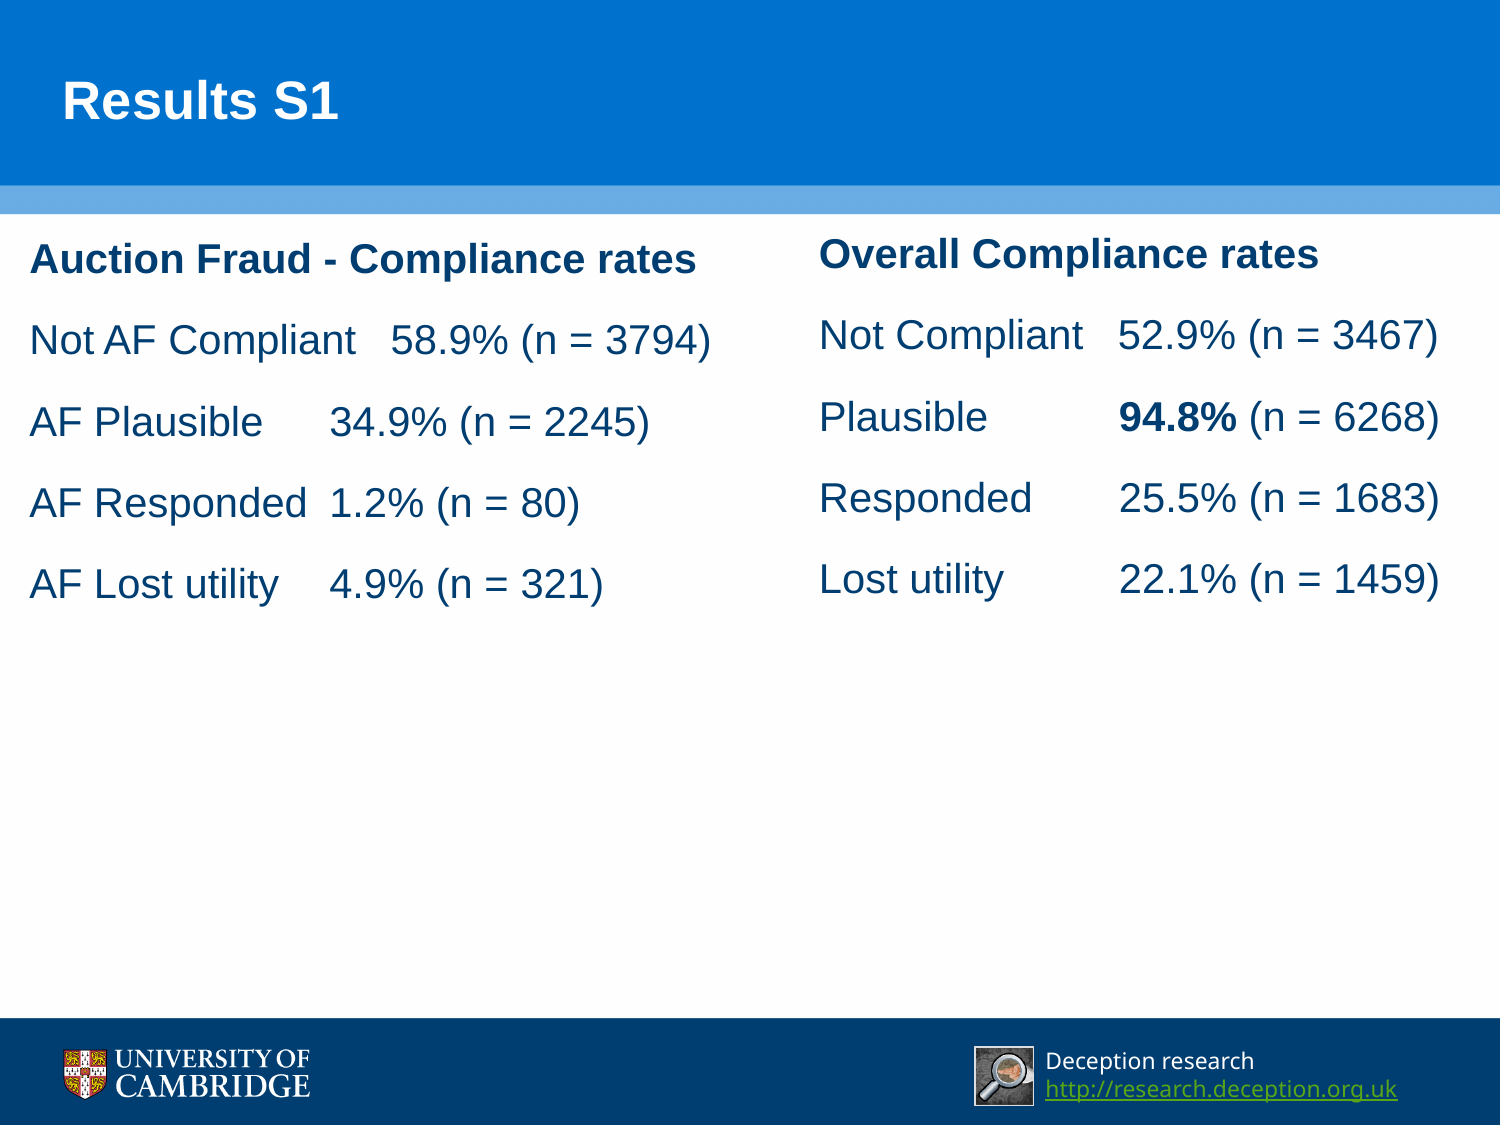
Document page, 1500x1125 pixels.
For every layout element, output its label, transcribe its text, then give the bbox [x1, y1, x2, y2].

text_box Overall Compliance rates Not Compliant 52.9% (n = 3467) Plausible 94.8% (n = 6268) Responded 25.5% (n = 1683) Lost utility 22.1% (n = 1459) [819, 226, 1495, 799]
list Auction Fraud - Compliance rates Not AF Compliant 58.9% (n = 3794) AF Plausible 34.9% (n = 2245) AF Responded 1.2% (n = 80) AF Lost utility 4.9% (n = 321) [29, 231, 727, 892]
text_box Deception research http://research.deception.org.uk [1045, 1046, 1436, 1106]
picture [0, 0, 1500, 1125]
title Results S1 [63, 65, 1437, 135]
